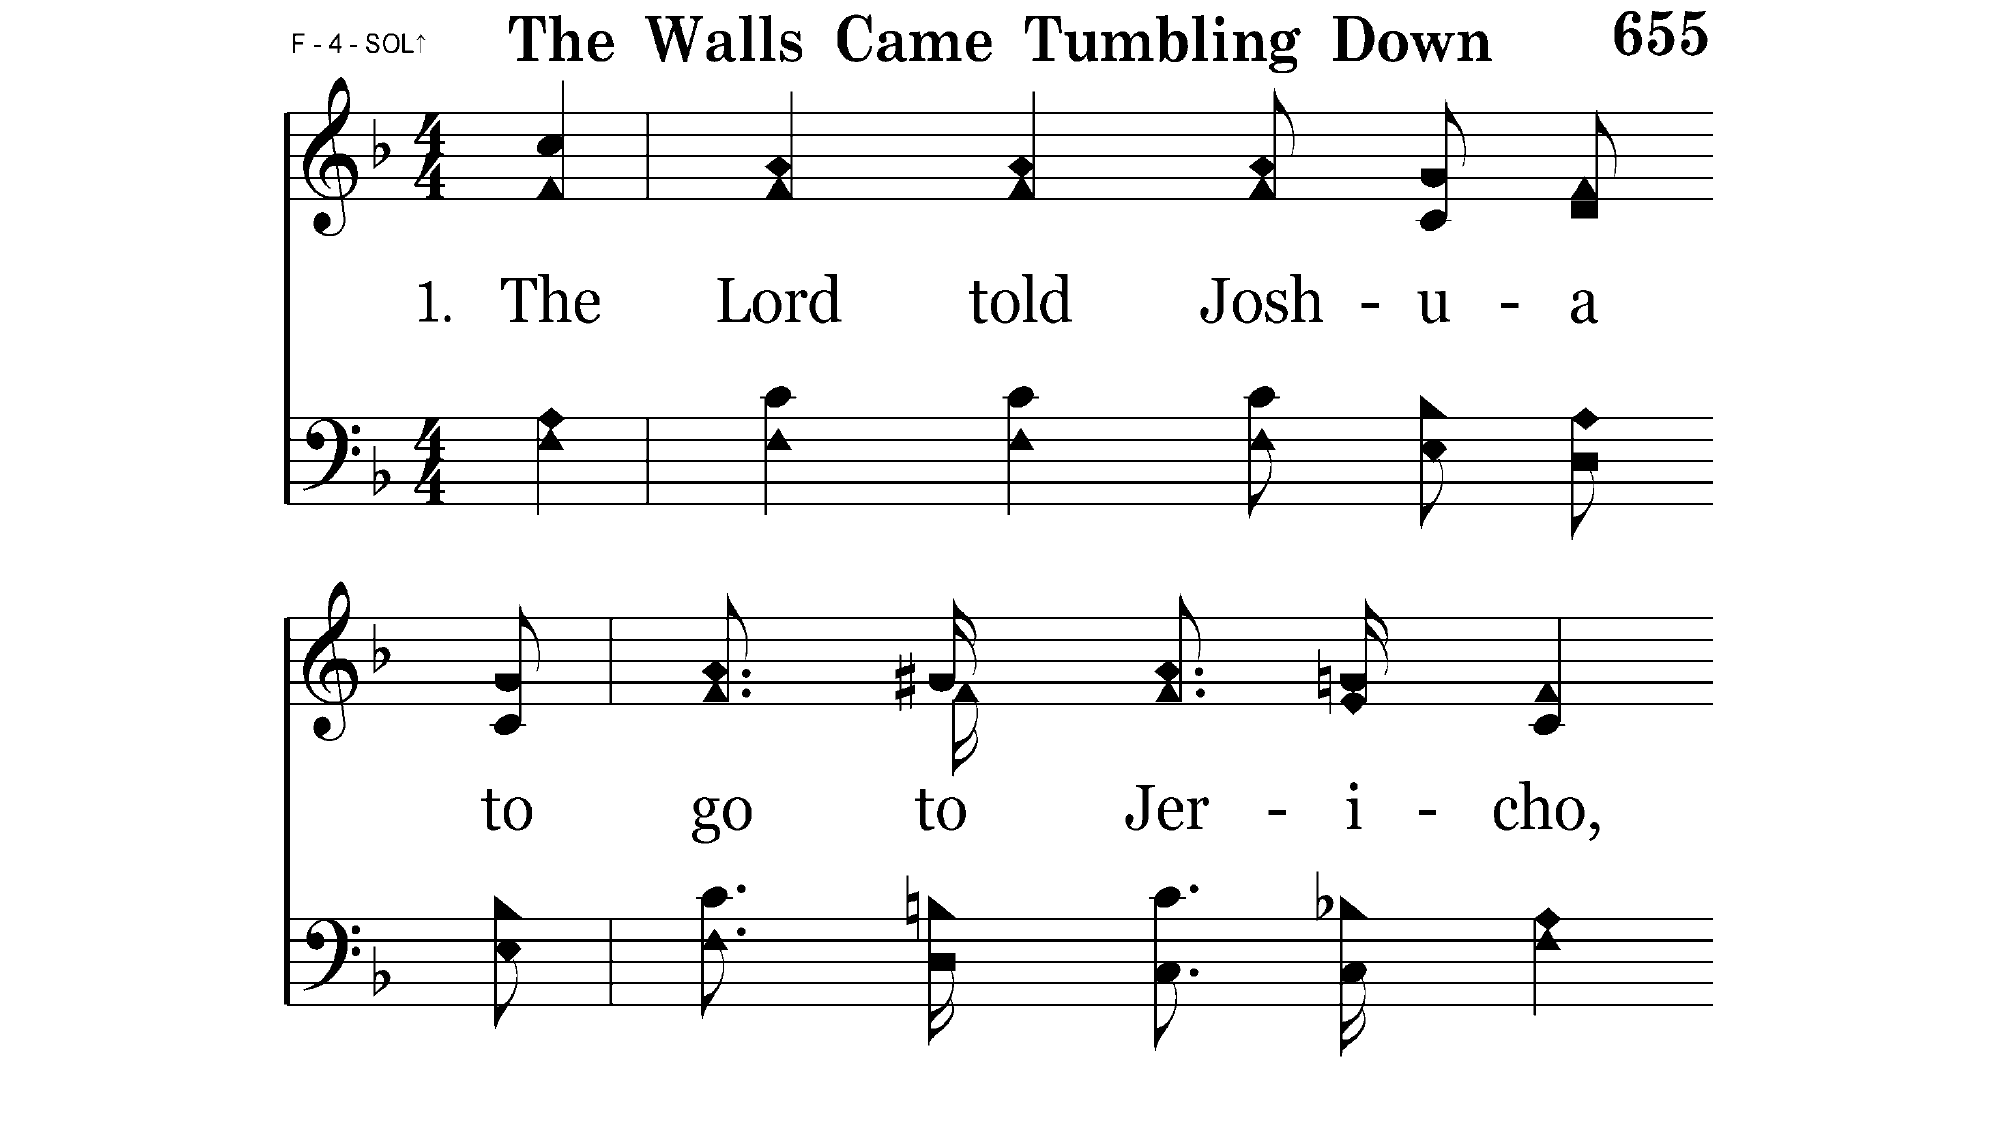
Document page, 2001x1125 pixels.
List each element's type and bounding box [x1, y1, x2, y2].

picture [249, 0, 1750, 1125]
